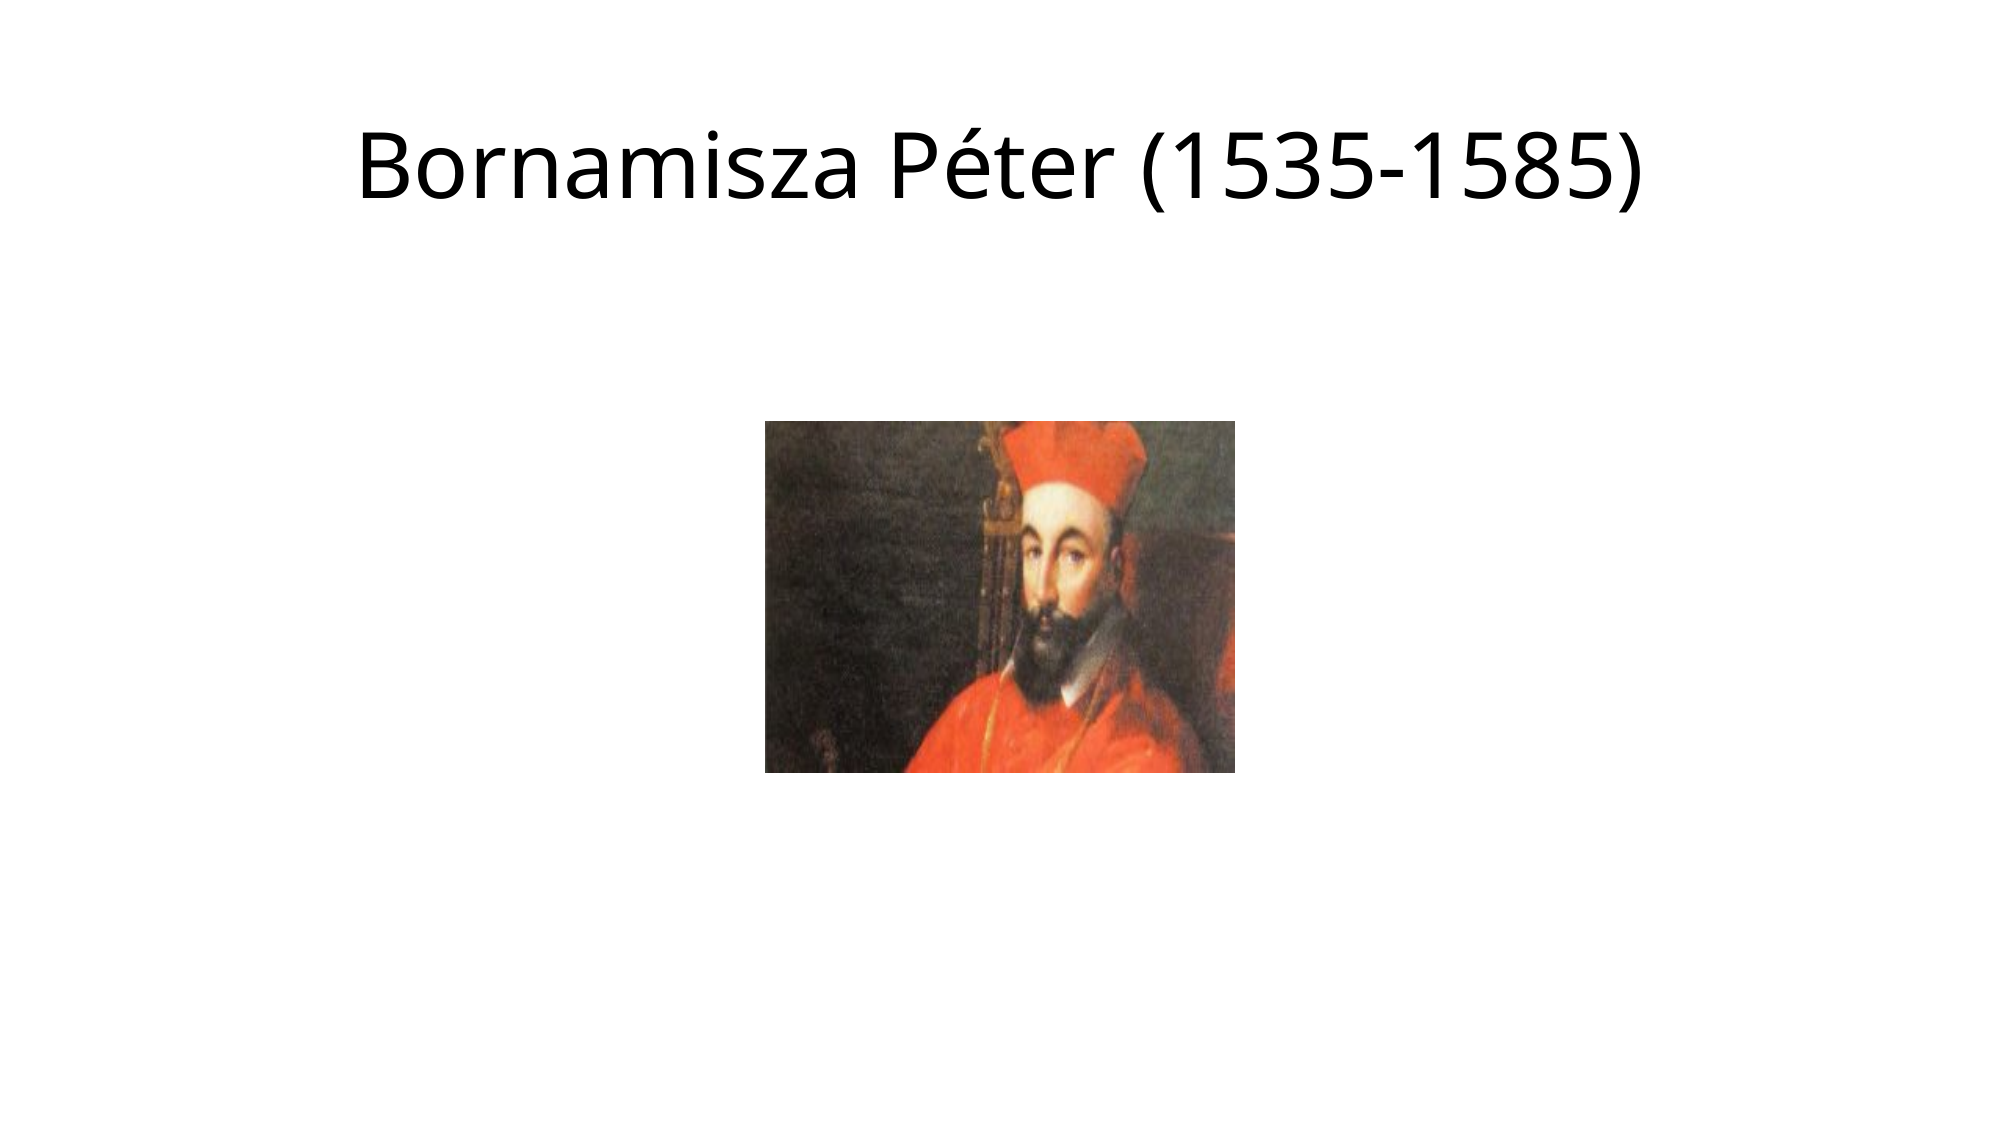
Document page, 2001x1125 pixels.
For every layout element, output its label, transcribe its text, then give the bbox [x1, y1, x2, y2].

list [765, 421, 1235, 773]
title Bornamisza Péter (1535-1585) [137, 59, 1863, 278]
